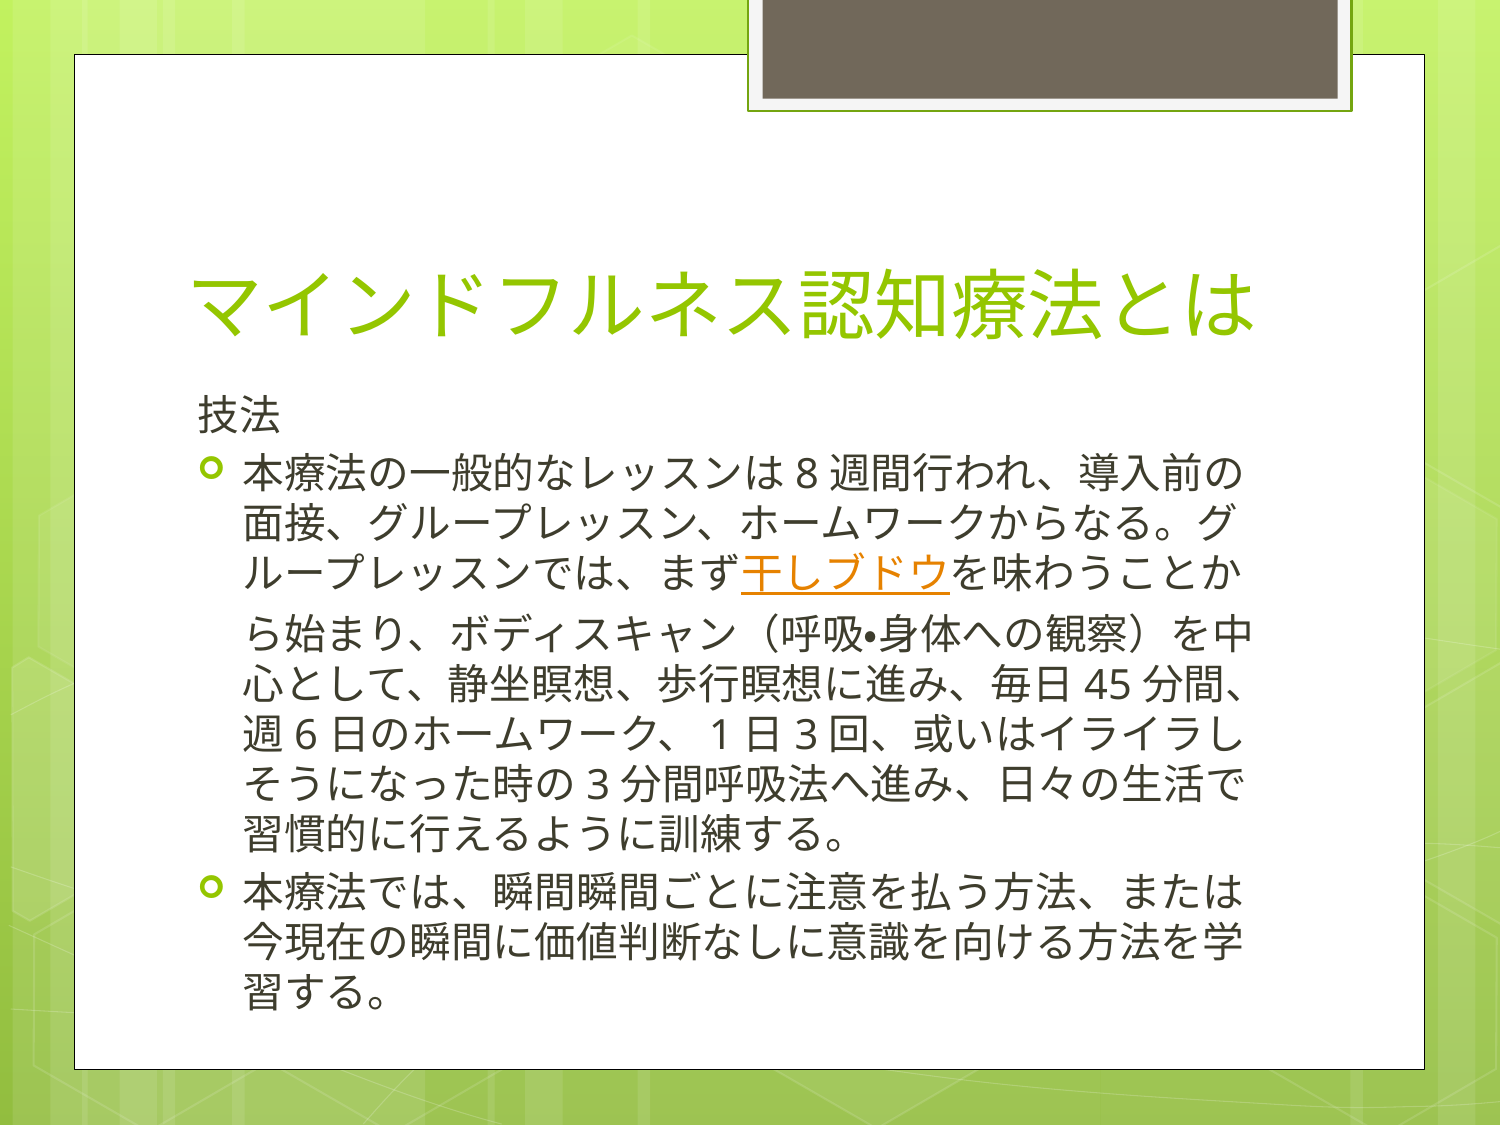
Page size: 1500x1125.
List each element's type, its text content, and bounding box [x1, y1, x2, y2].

title マインドフルネス認知療法とは [171, 168, 1324, 357]
list 技法 本療法の一般的なレッスンは8週間行われ、導入前の面接、グループレッスン、ホームワークからなる。グループレッスンでは、まず干しブドウを味わうことから始まり、ボディスキャン（呼吸・身体への観察）を中心として、静坐瞑想、歩行瞑想に進み、毎日45分間、週6日のホームワーク、1日3回、或いはイライラしそうになった時の3分間呼吸法へ進み、日々の生活で習慣的に行えるように訓練する。 本療法では、瞬間瞬間ごとに注意を払う方法、または今現在の瞬間に価値判断なしに意識を向ける方法を学習する。 [171, 381, 1283, 957]
